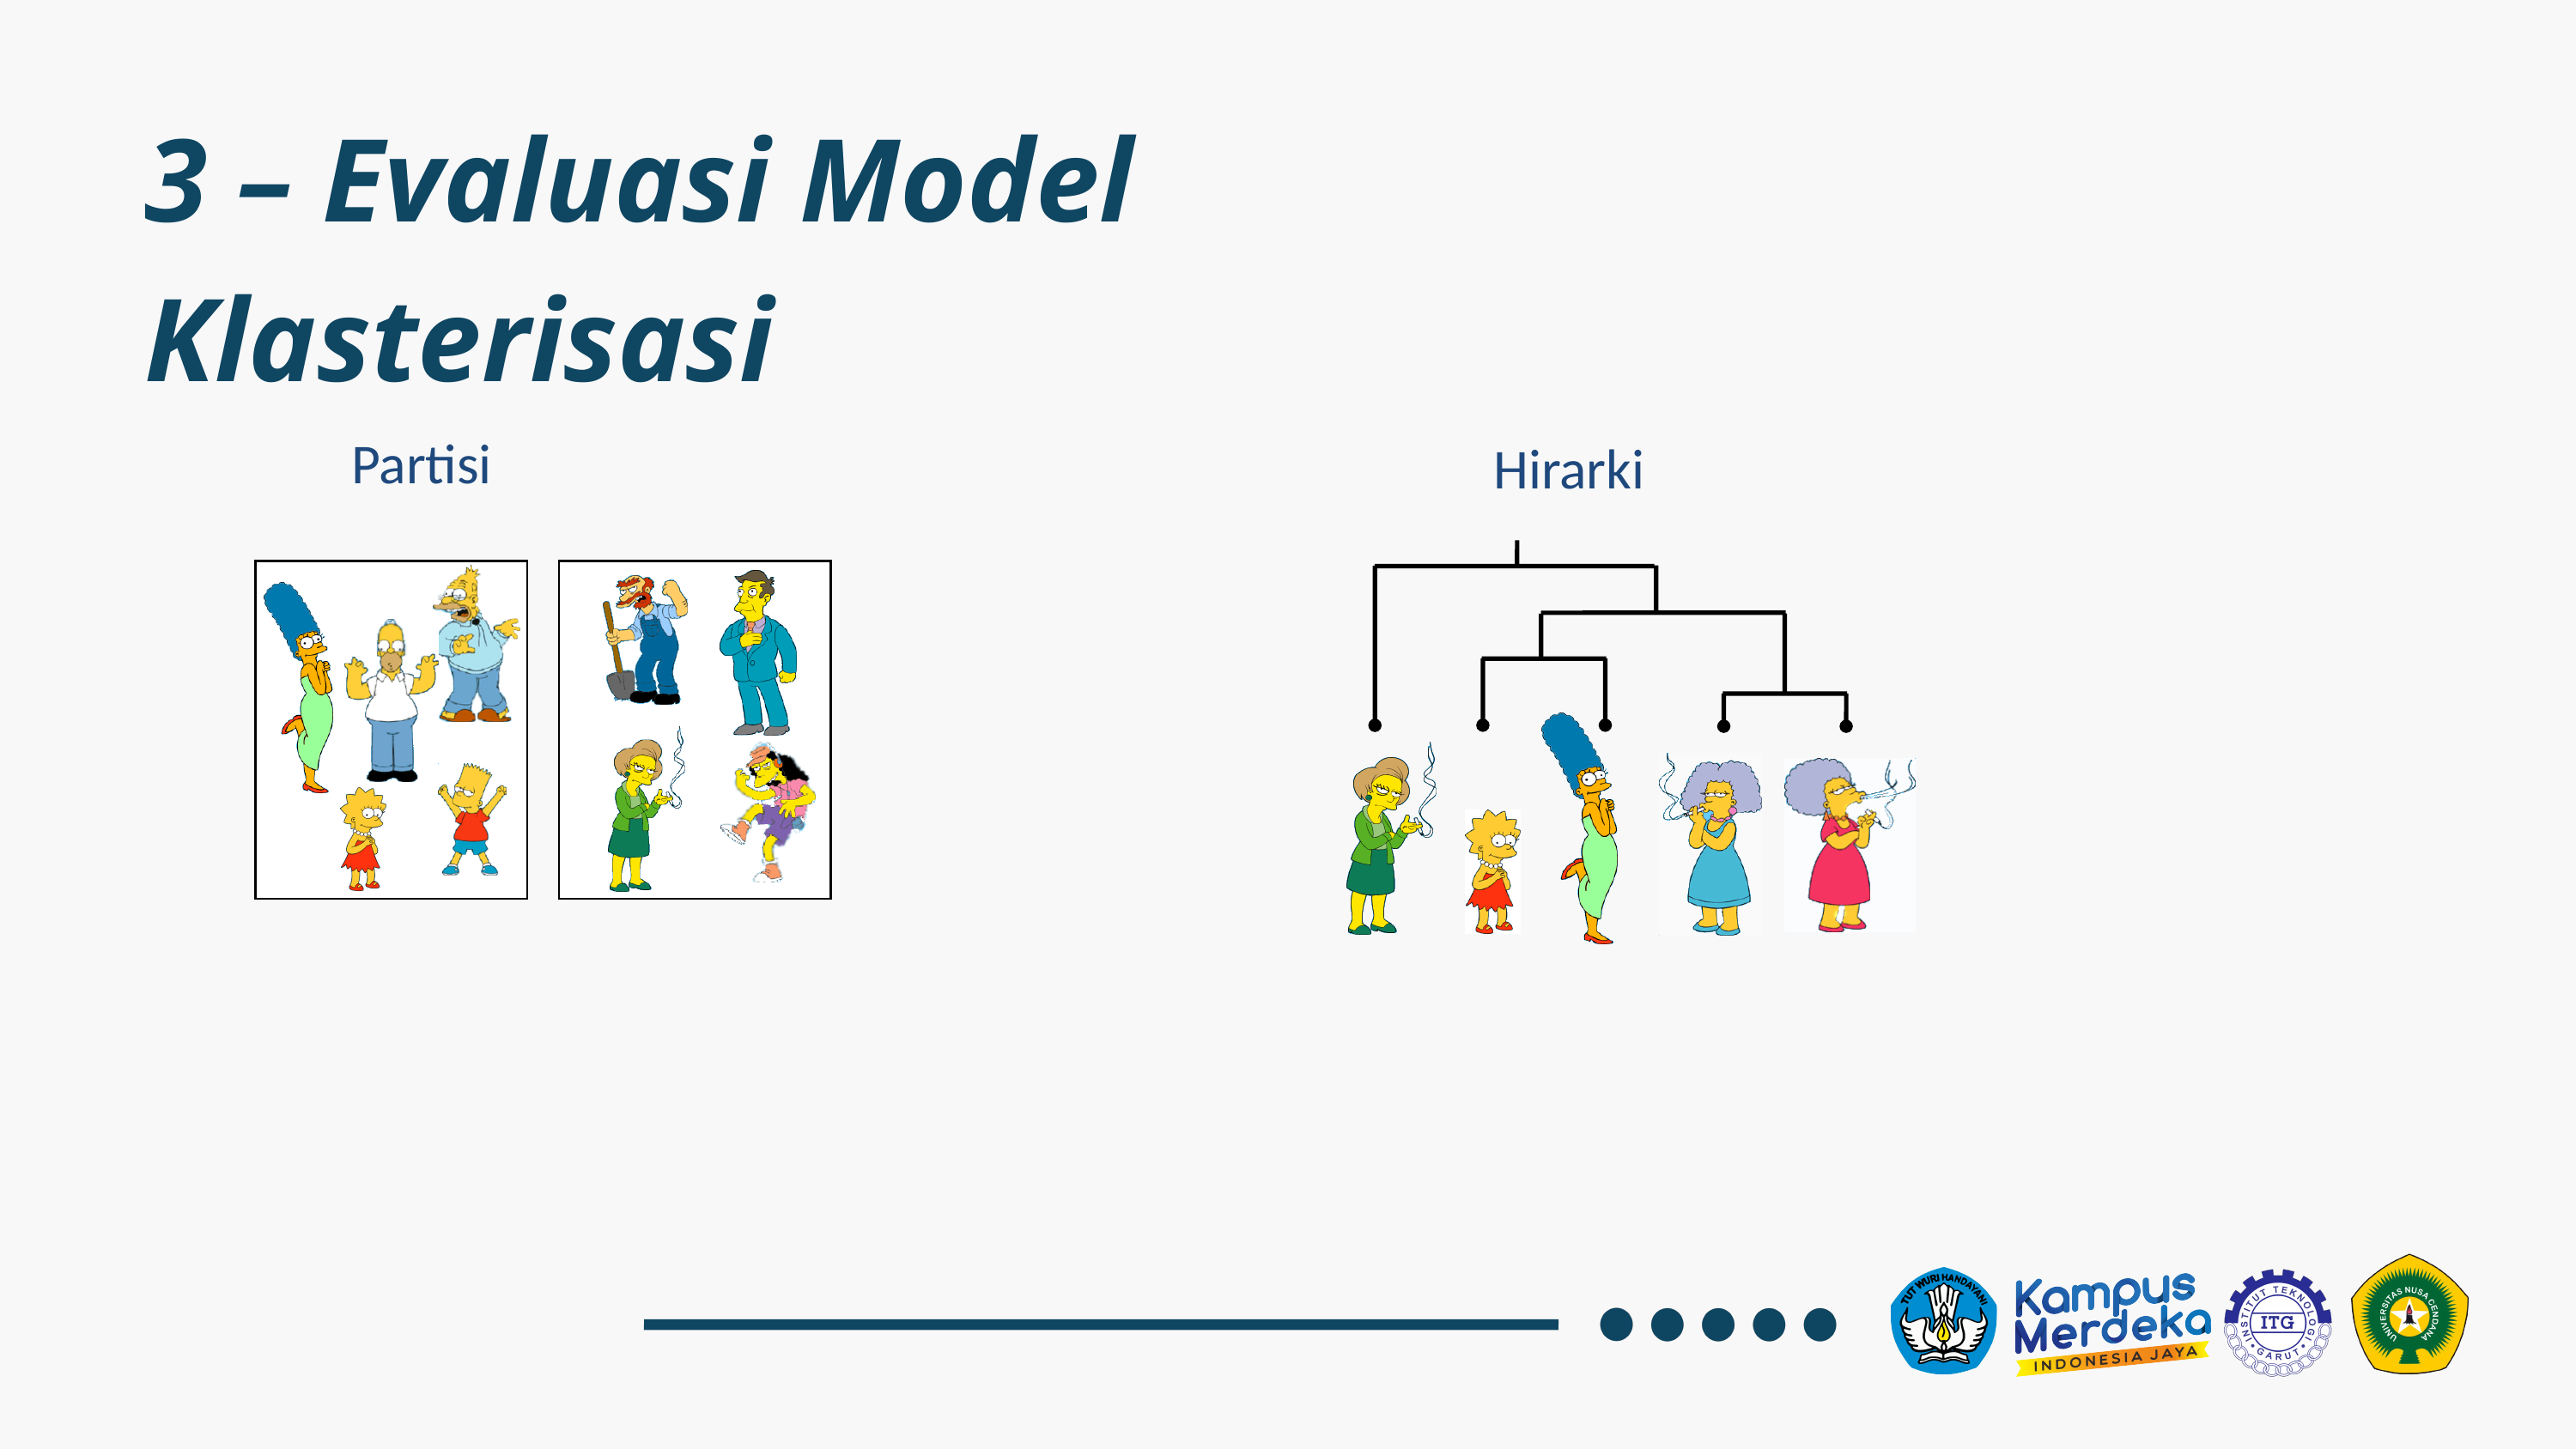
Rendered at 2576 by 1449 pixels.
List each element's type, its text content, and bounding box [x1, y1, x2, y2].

text_box Hirarki [1480, 426, 1832, 507]
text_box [1888, 1249, 2473, 1379]
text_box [255, 561, 831, 900]
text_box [1346, 540, 1917, 945]
text_box 3 – Evaluasi Model Klasterisasi [144, 84, 1631, 405]
text_box Partisi [338, 421, 671, 501]
text_box [1600, 1307, 1837, 1343]
